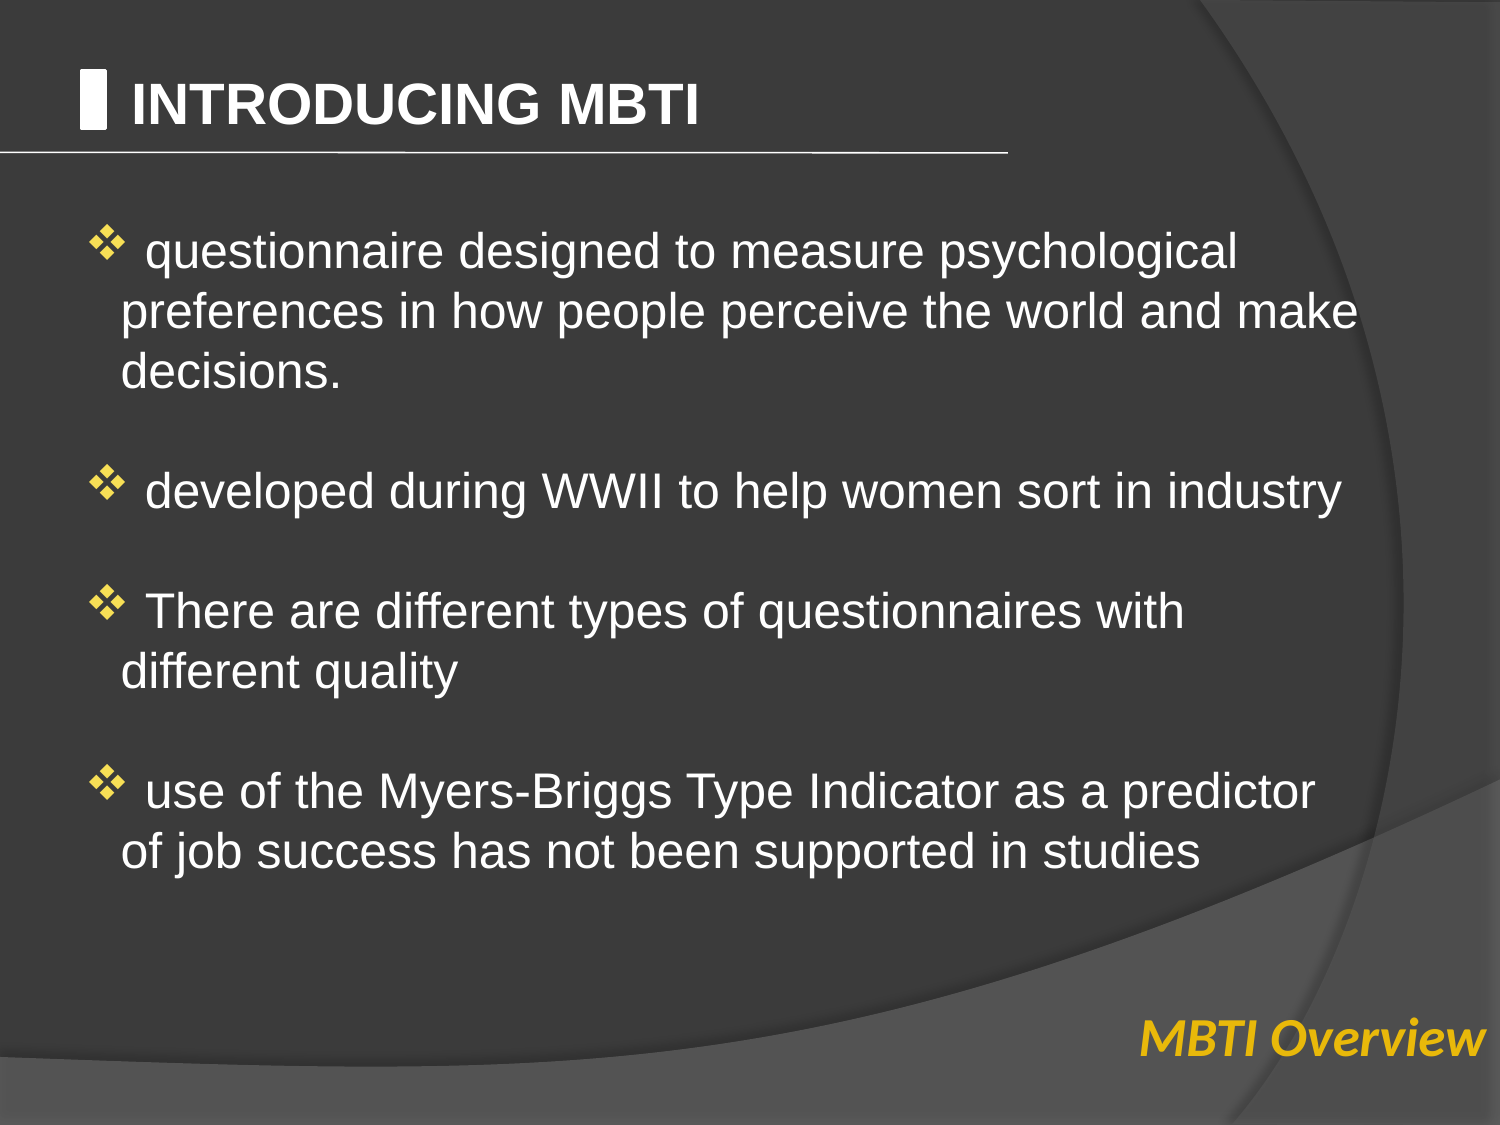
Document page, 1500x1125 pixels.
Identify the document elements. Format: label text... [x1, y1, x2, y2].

text_box [80, 69, 107, 130]
text_box Introducing MBTI [117, 58, 1102, 144]
text_box questionnaire designed to measure psychological preferences in how people perceive the world and make decisions. developed during WWII to help women sort in industry There are different types of questionnaires with different quality use of the Myers-Briggs Type Indicator as a predictor of job success has not been supported in studies [70, 210, 1377, 1055]
text_box MBTI Overview [1124, 972, 1500, 1125]
